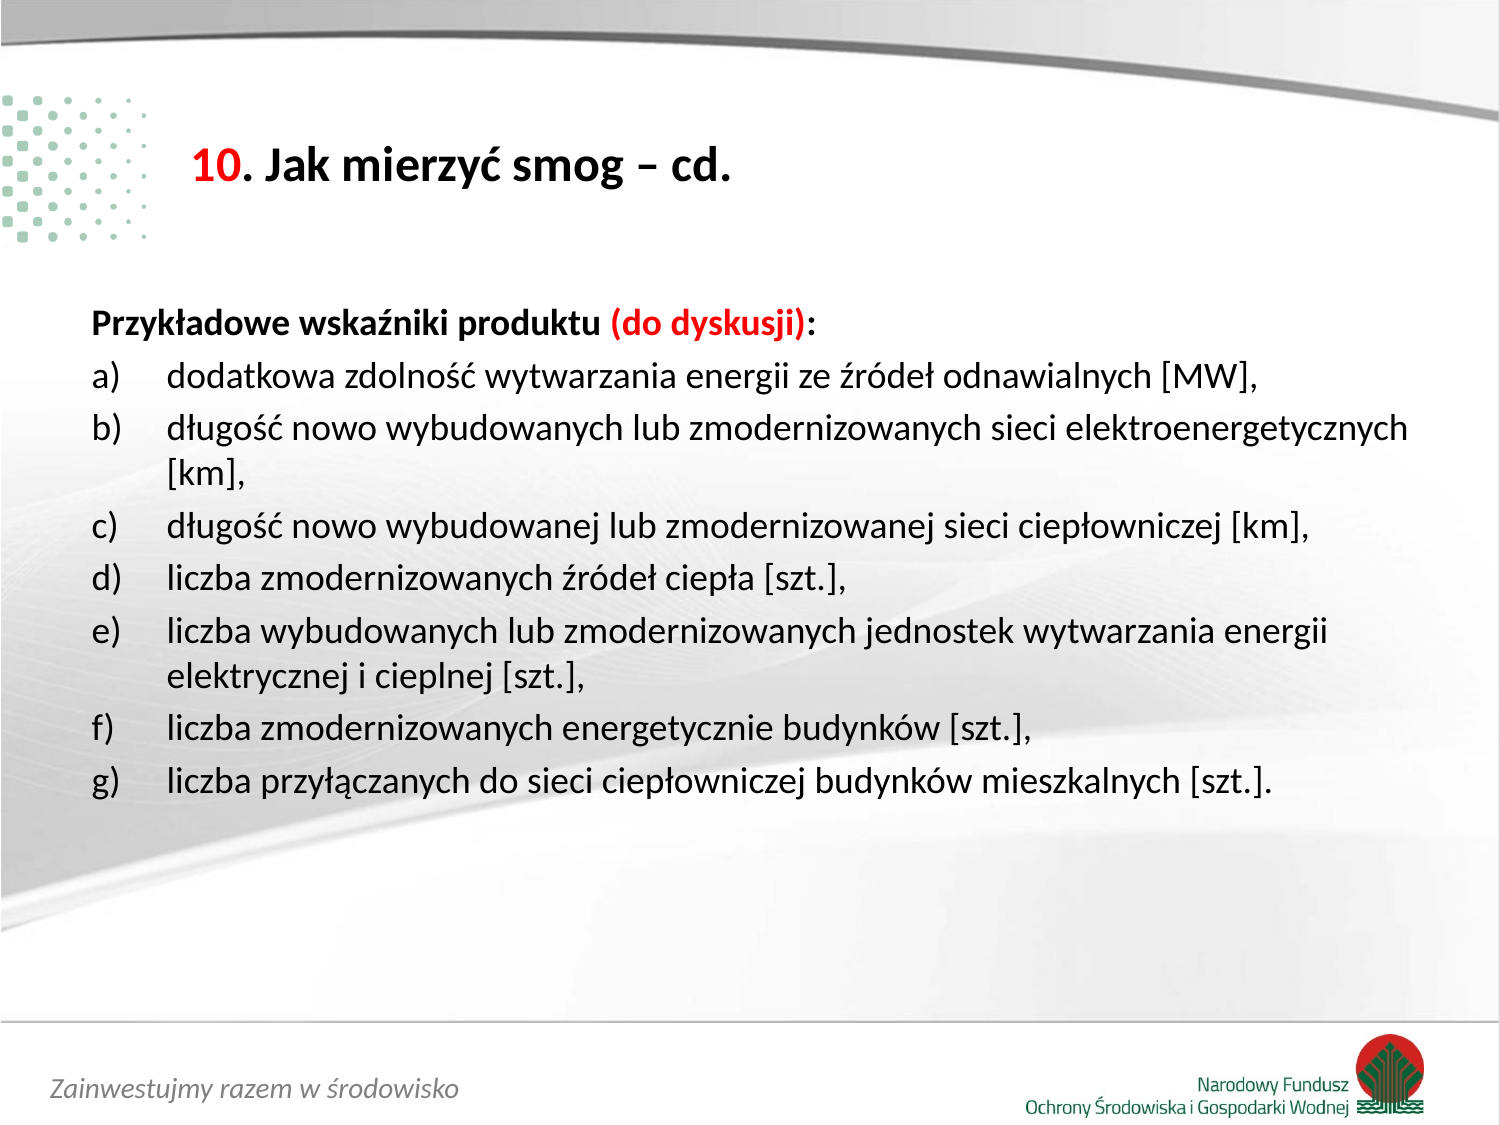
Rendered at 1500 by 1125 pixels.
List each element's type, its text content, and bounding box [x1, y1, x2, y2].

title 10. Jak mierzyć smog – cd. [175, 67, 1425, 256]
picture [0, 0, 1499, 1023]
list Przykładowe wskaźniki produktu (do dyskusji): dodatkowa zdolność wytwarzania energii ze źródeł odnawialnych [MW], długość nowo wybudowanych lub zmodernizowanych sieci elektroenergetycznych [km], długość nowo wybudowanej lub zmodernizowanej sieci ciepłowniczej [km], liczba zmodernizowanych źródeł ciepła [szt.], liczba wybudowanych lub zmodernizowanych jednostek wytwarzania energii elektrycznej i cieplnej [szt.], liczba zmodernizowanych energetycznie budynków [szt.], liczba przyłączanych do sieci ciepłowniczej budynków mieszkalnych [szt.]. [76, 290, 1425, 1005]
picture [1026, 1034, 1424, 1118]
